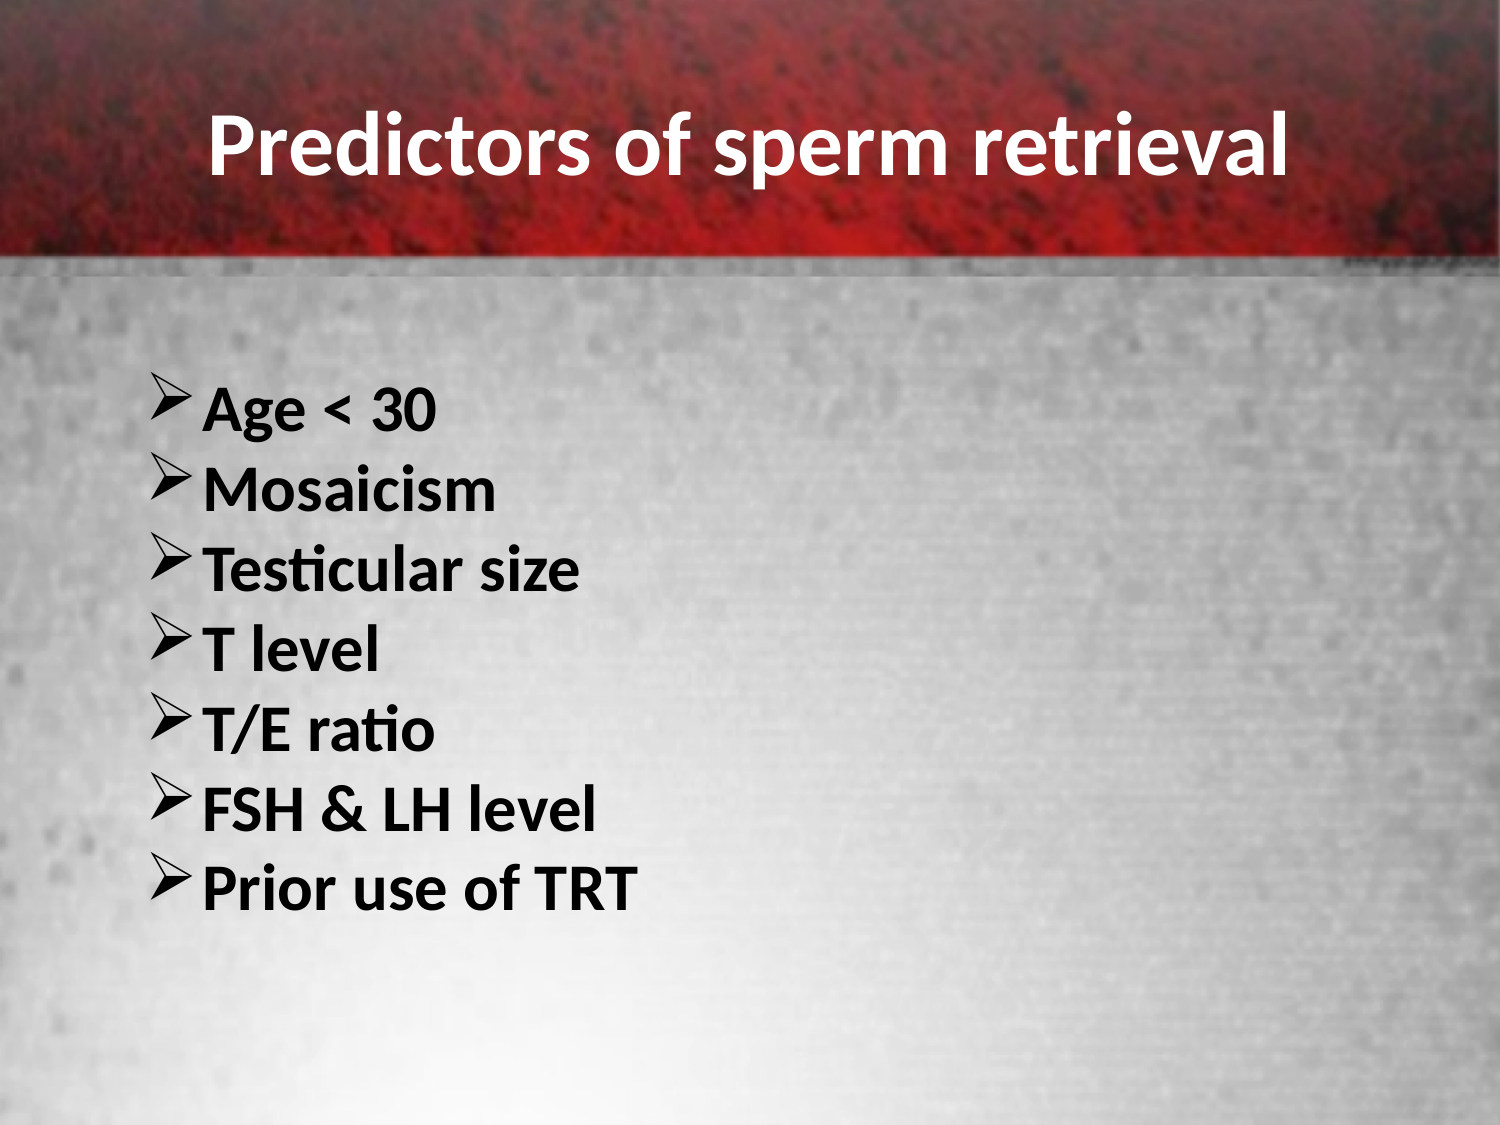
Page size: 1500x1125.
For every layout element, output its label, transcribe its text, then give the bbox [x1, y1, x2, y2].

text_box Age < 30 Mosaicism Testicular size T level T/E ratio FSH & LH level Prior use of TRT [131, 357, 654, 932]
title Predictors of sperm retrieval [75, 45, 1425, 233]
picture [0, 0, 1500, 1125]
